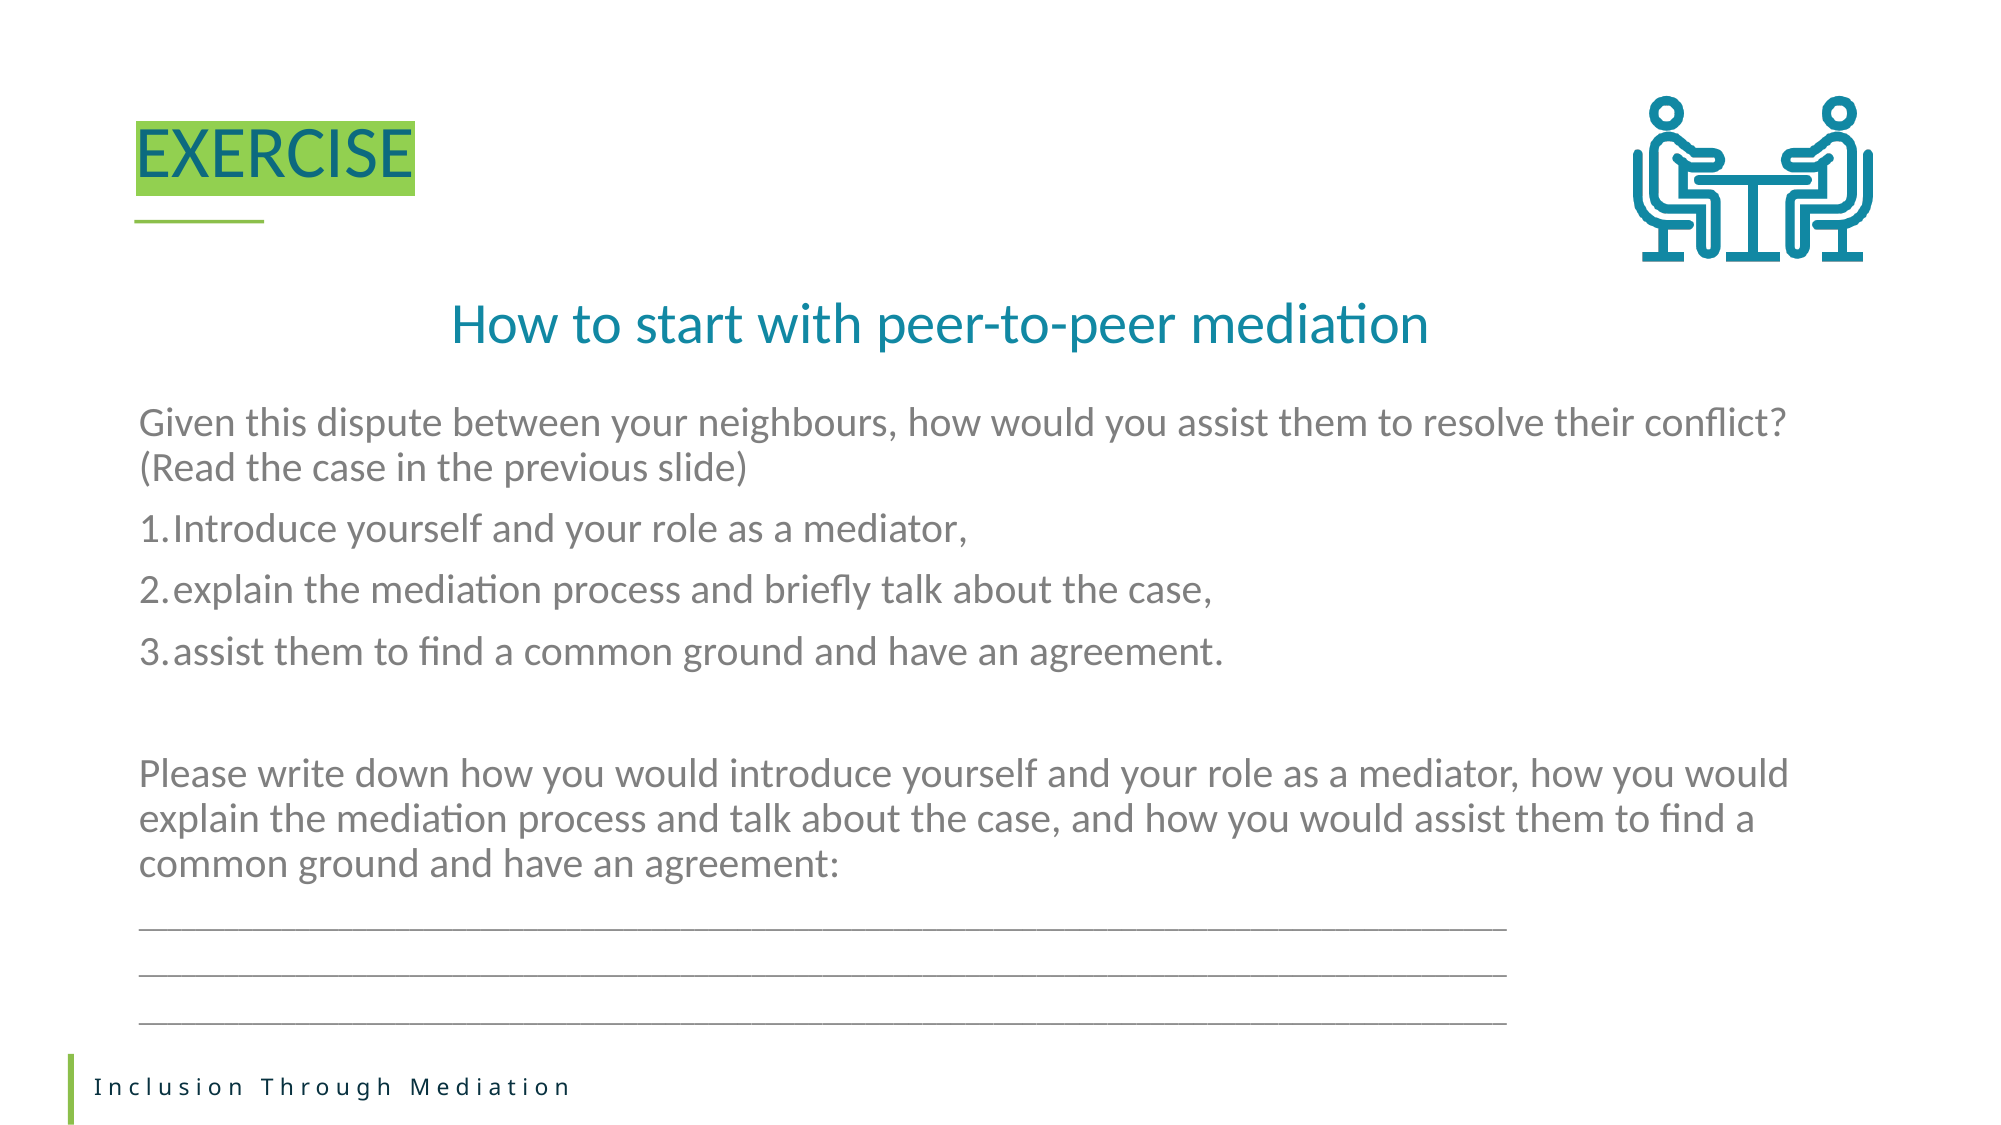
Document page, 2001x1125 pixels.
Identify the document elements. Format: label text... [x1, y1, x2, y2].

list EXERCISE [120, 105, 801, 201]
text_box How to start with peer-to-peer mediation [183, 285, 1711, 373]
picture [1599, 26, 1906, 333]
list Given this dispute between your neighbours, how would you assist them to resolve their conflict? (Read the case in the previous slide) Introduce yourself and your role as a mediator, explain the mediation process and briefly talk about the case, assist them to find a common ground and have an agreement. Please write down how you would introduce yourself and your role as a mediator, how you would explain the mediation process and talk about the case, and how you would assist them to find a common ground and have an agreement: ________________________________________________________________________________________________ ________________________________________________________________________________________________ ________________________________________________________________________________________________ [124, 393, 1862, 1036]
